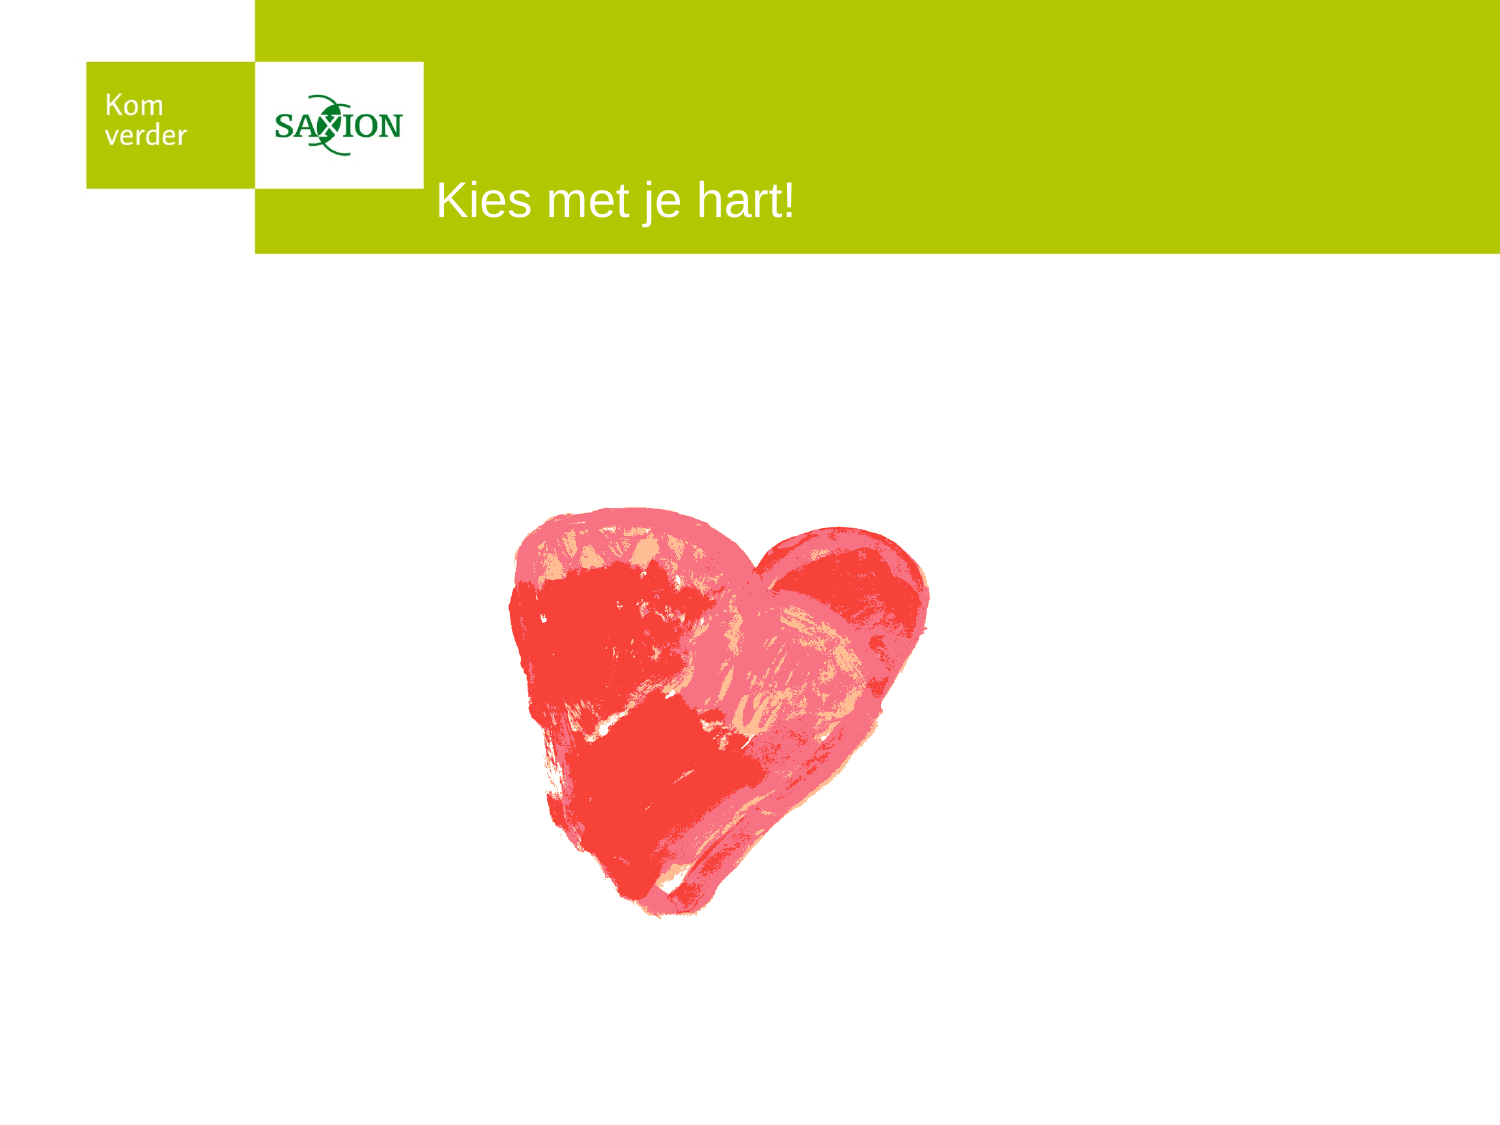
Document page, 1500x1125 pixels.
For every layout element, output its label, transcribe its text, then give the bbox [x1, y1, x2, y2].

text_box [478, 491, 963, 941]
title Kies met je hart! [112, 99, 1388, 288]
picture [0, 0, 1500, 1010]
